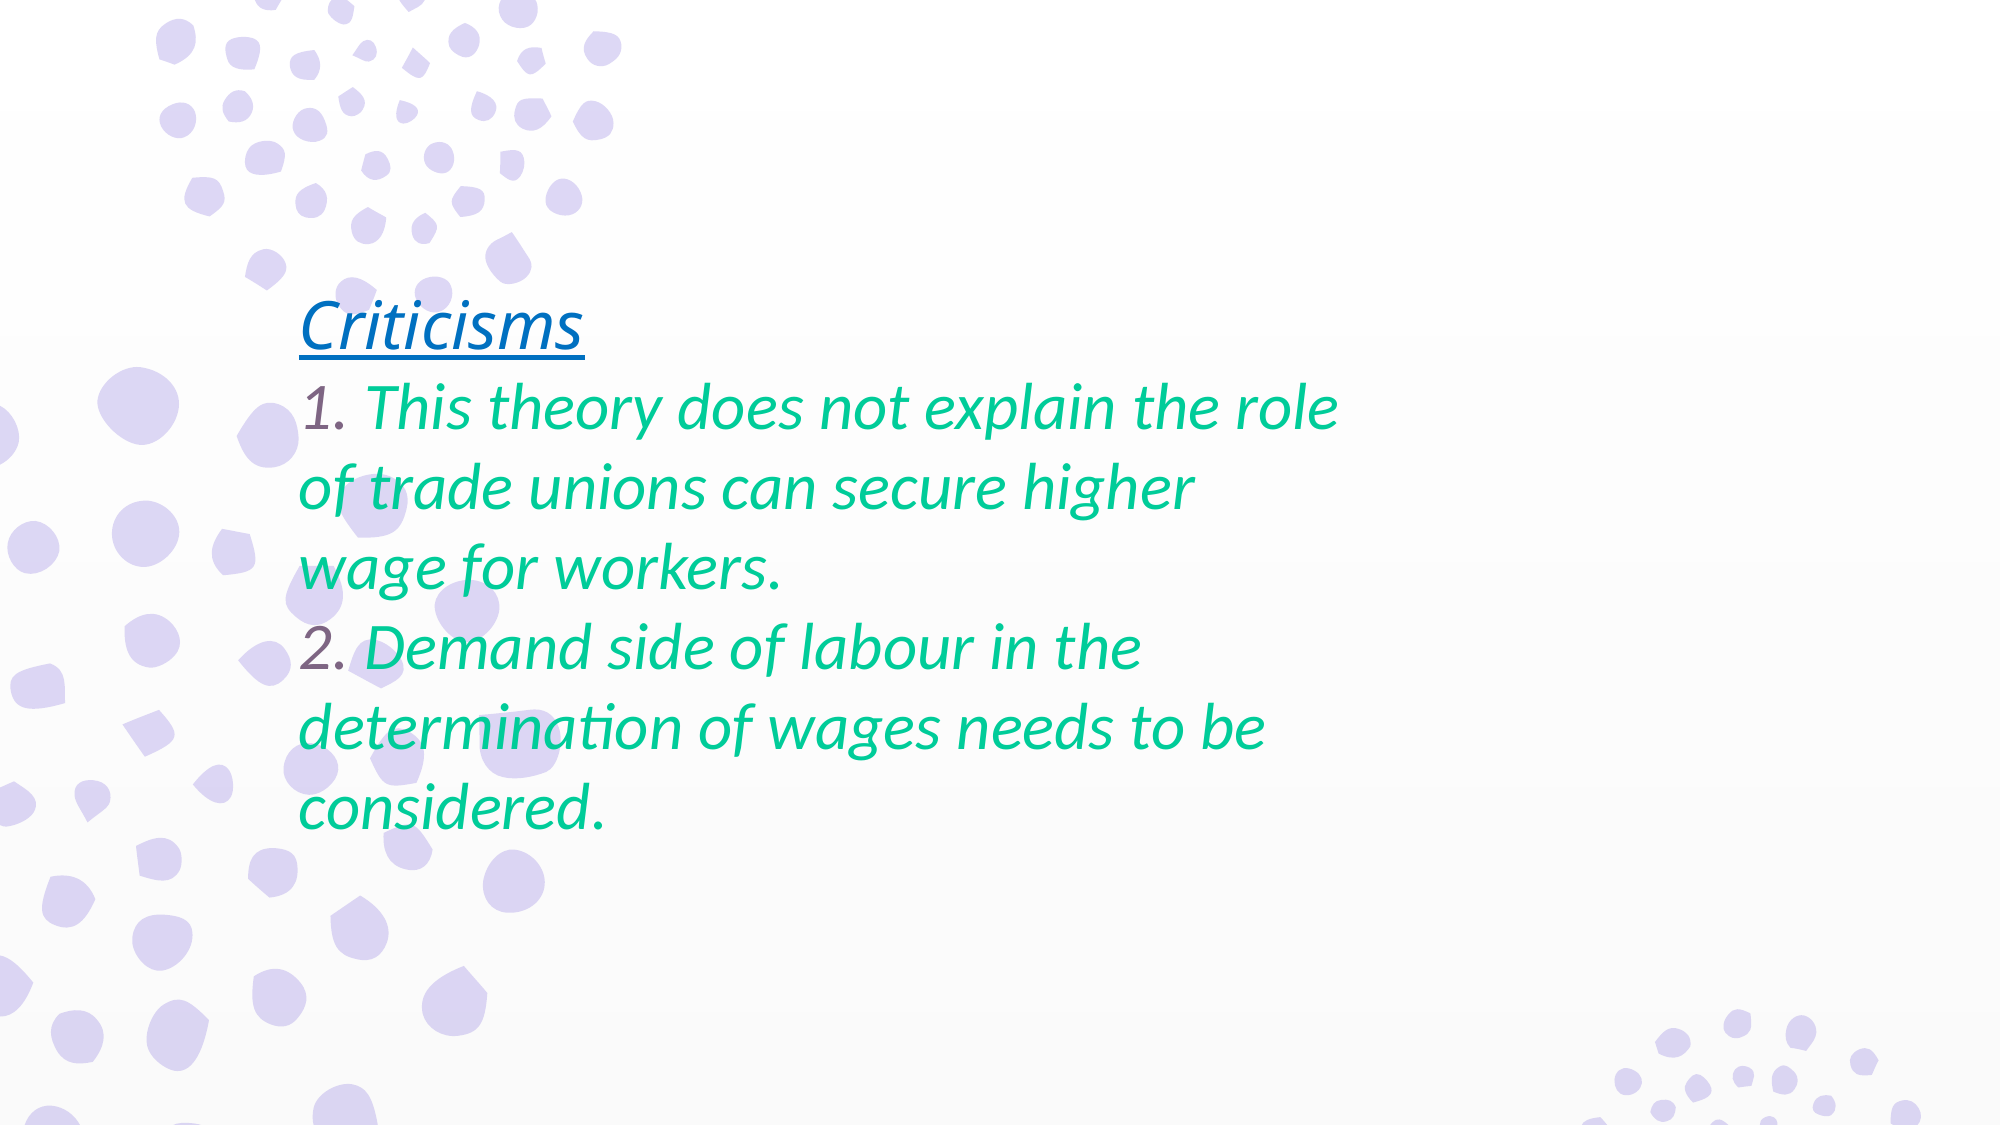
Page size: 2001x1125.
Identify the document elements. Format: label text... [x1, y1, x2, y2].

text_box Criticisms 1. This theory does not explain the role of trade unions can secure higher wage for workers. 2. Demand side of labour in the determination of wages needs to be considered. [284, 275, 1493, 850]
